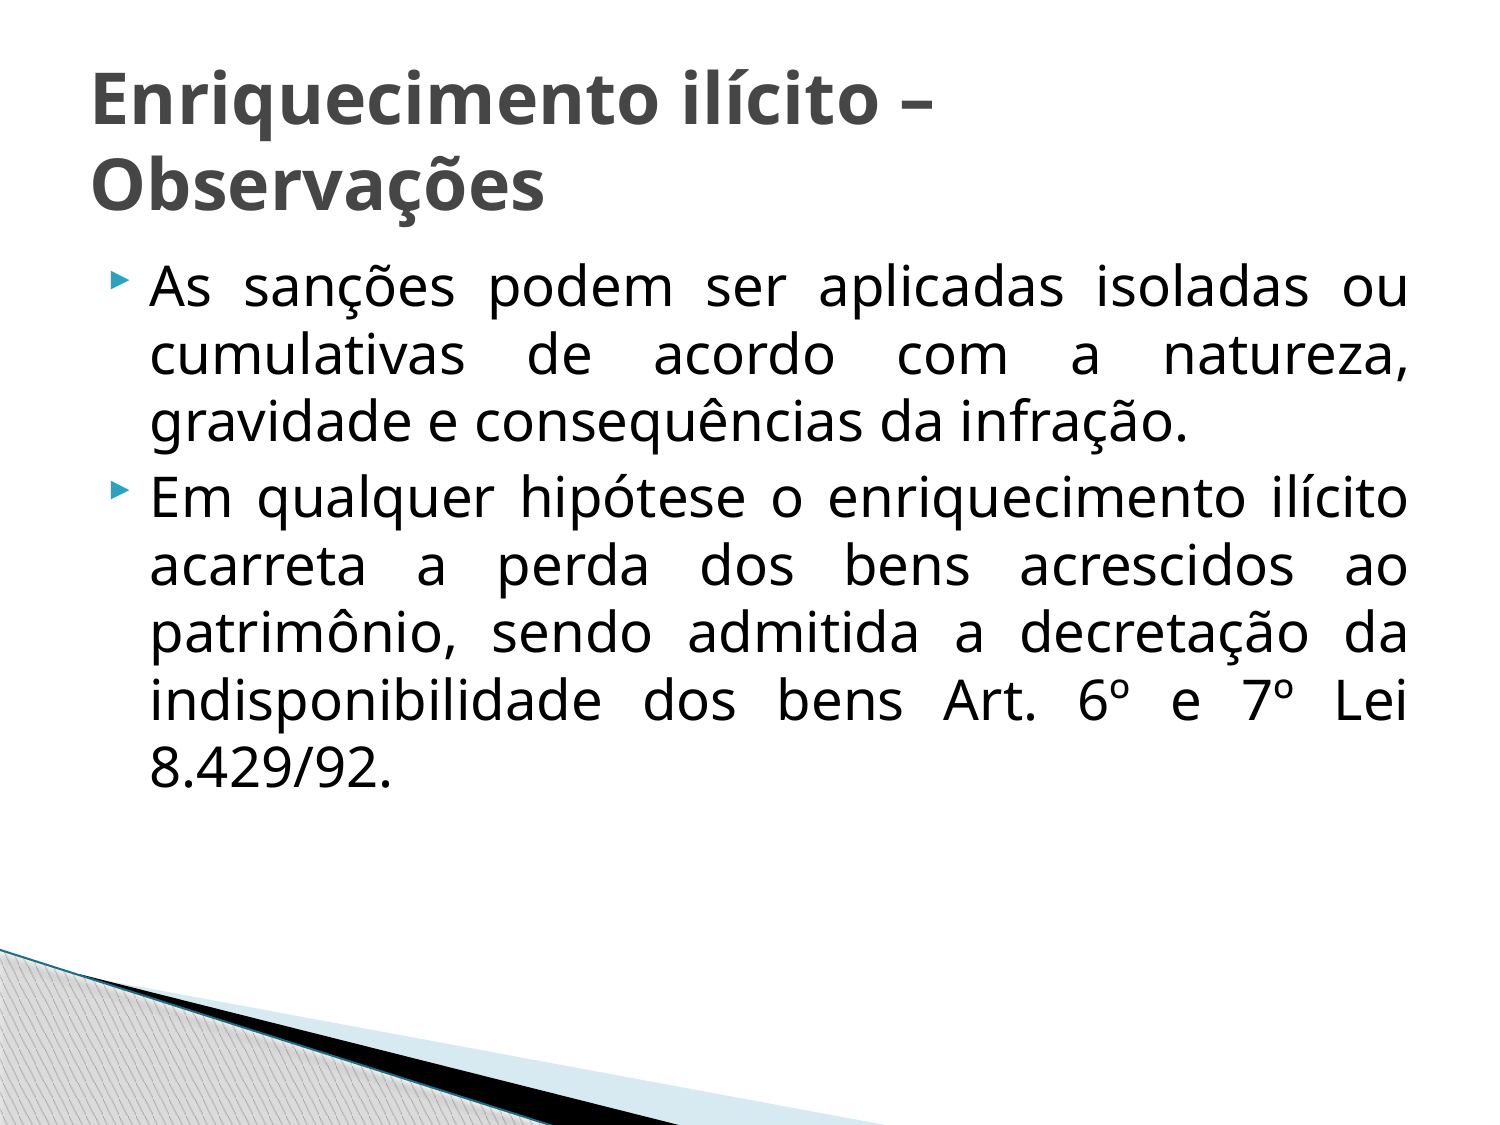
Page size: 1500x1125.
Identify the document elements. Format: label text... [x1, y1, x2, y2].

title Enriquecimento ilícito – Observações [75, 45, 1425, 233]
list As sanções podem ser aplicadas isoladas ou cumulativas de acordo com a natureza, gravidade e consequências da infração. Em qualquer hipótese o enriquecimento ilícito acarreta a perda dos bens acrescidos ao patrimônio, sendo admitida a decretação da indisponibilidade dos bens Art. 6º e 7º Lei 8.429/92. [75, 243, 1425, 986]
